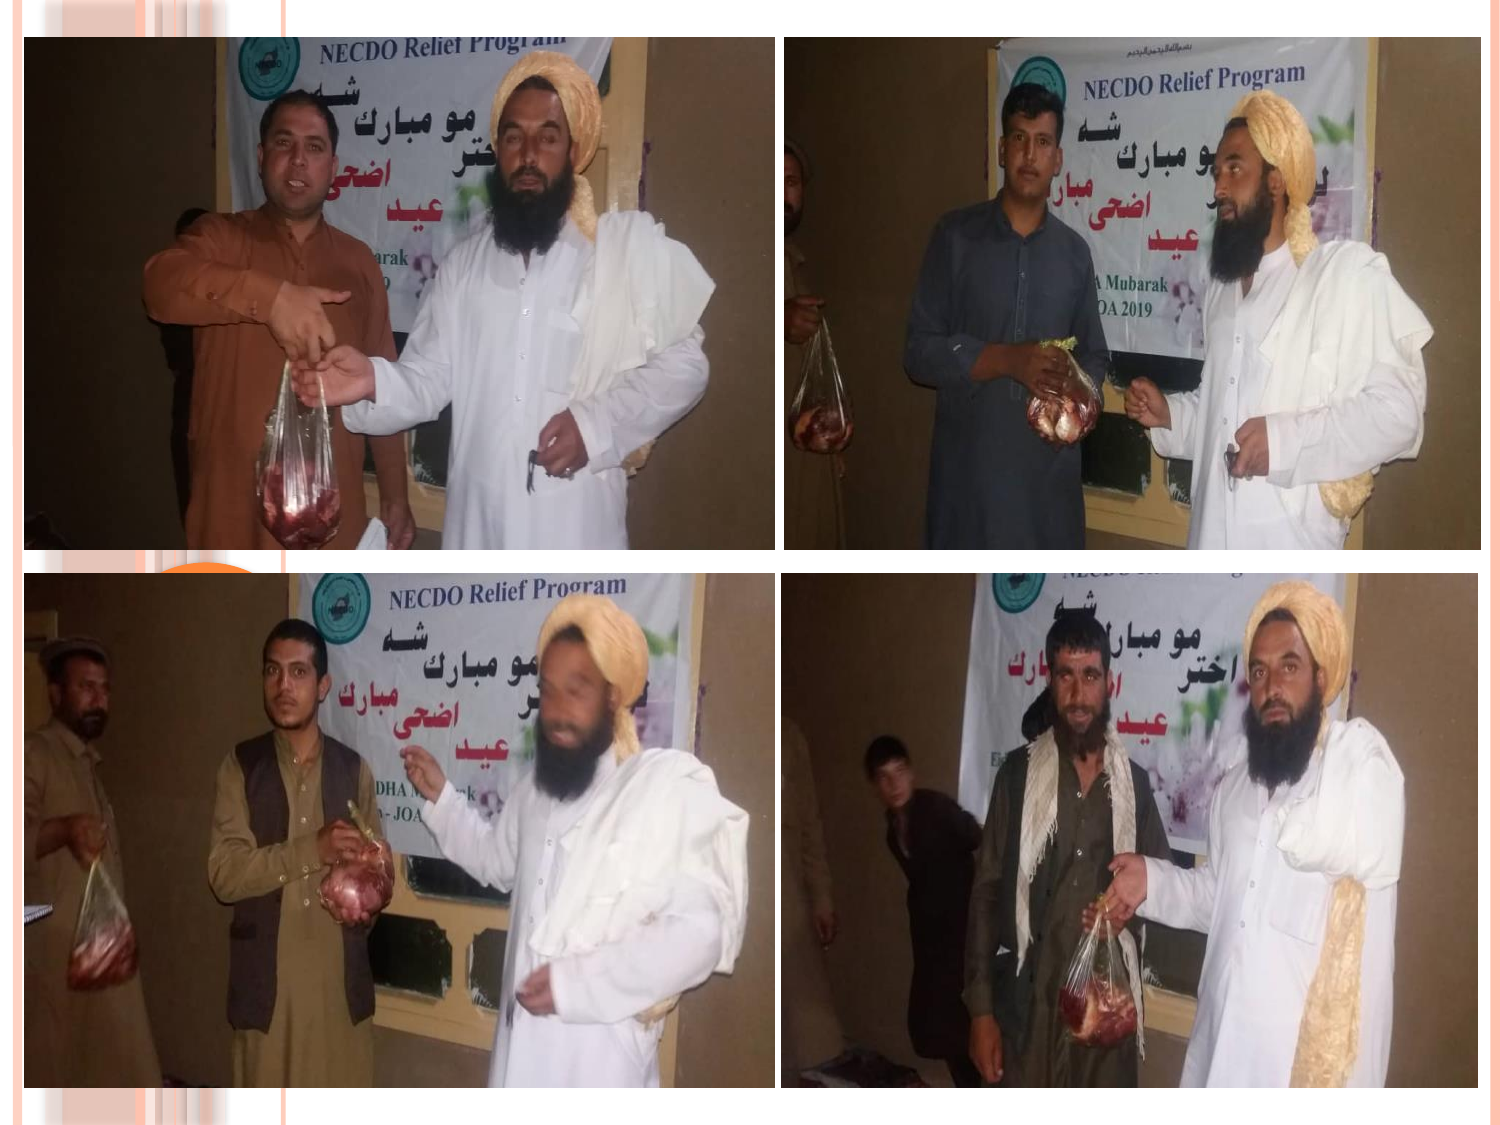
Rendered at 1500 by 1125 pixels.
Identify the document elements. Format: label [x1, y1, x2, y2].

picture [784, 36, 1482, 551]
picture [24, 36, 776, 551]
picture [780, 572, 1478, 1088]
picture [24, 572, 776, 1088]
